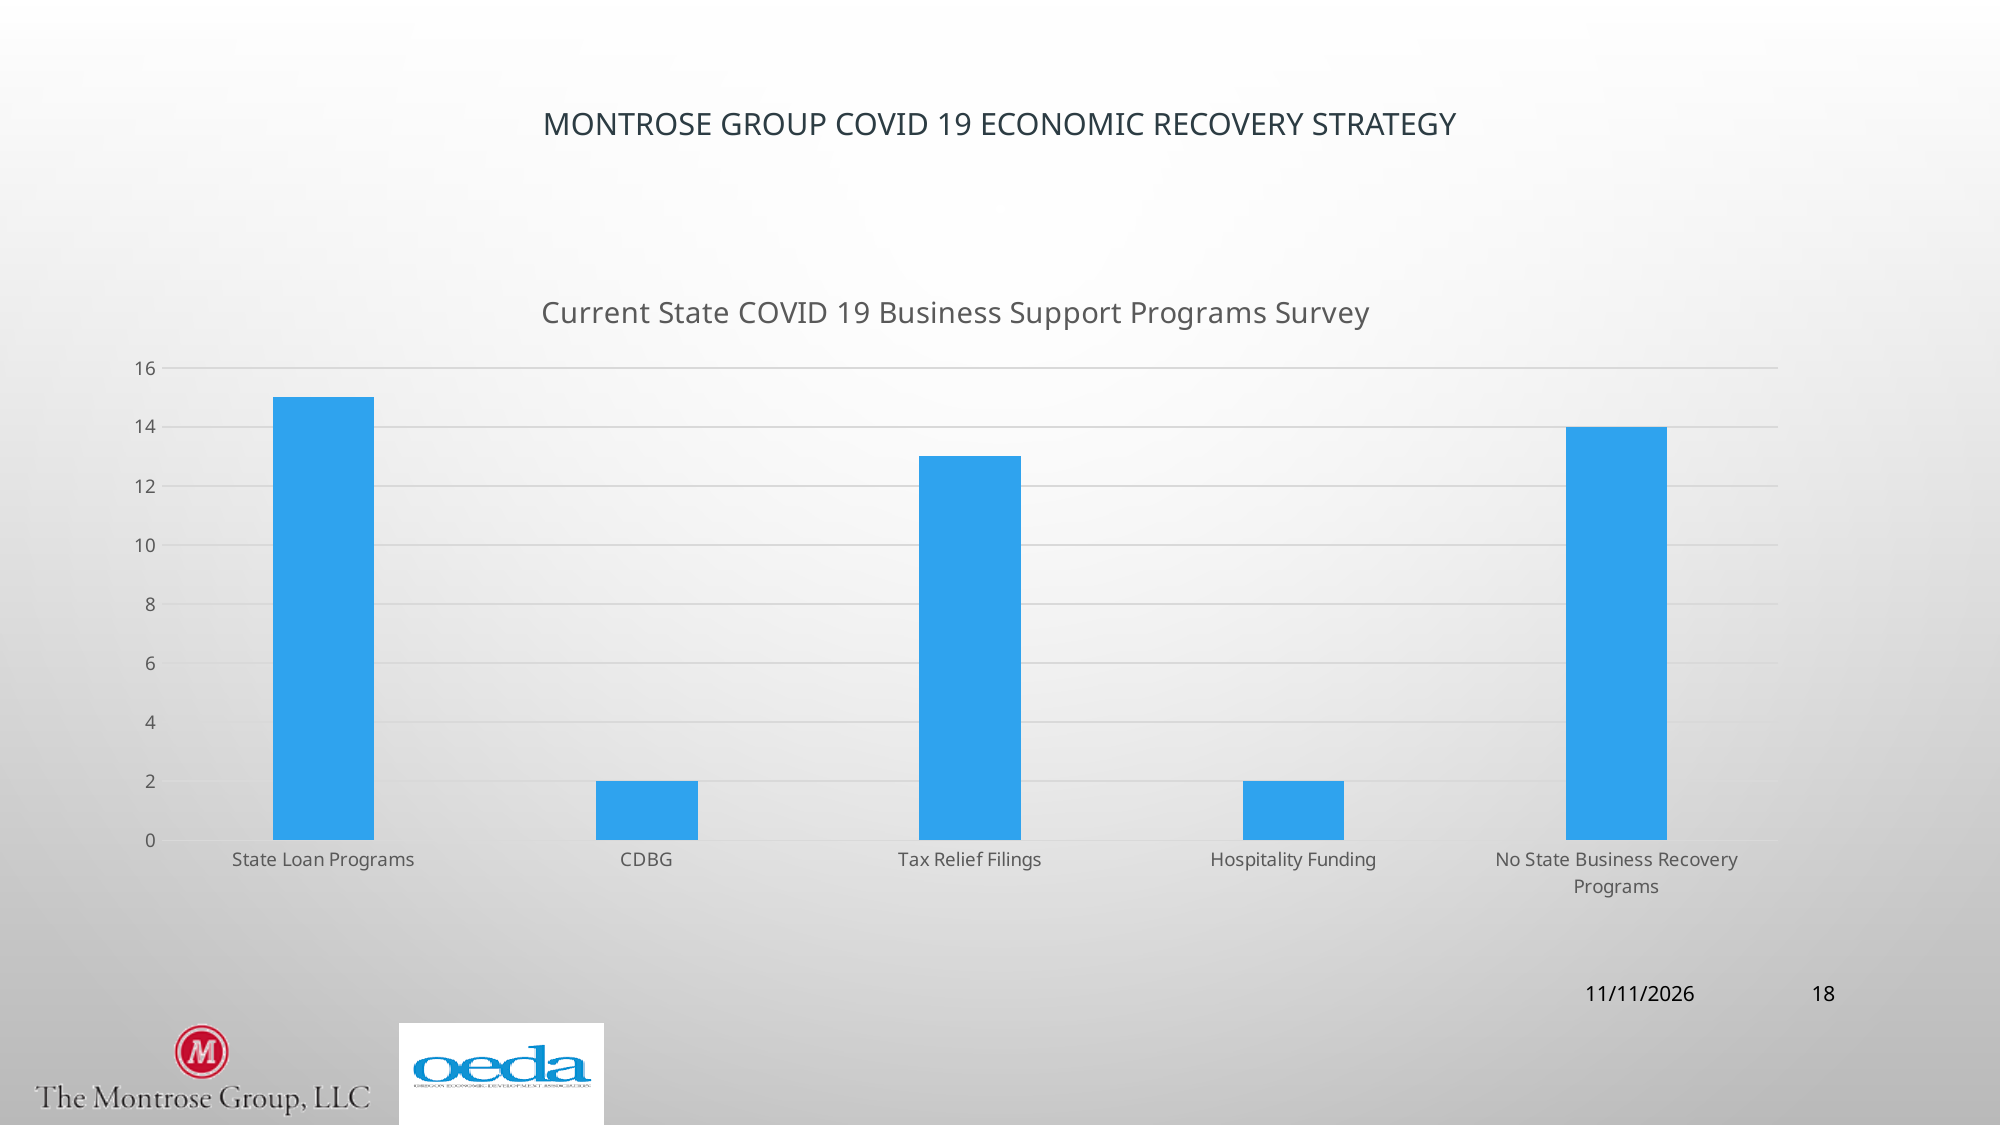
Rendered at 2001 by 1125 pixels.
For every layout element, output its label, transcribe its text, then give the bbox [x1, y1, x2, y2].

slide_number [1259, 965, 1710, 1025]
chart [99, 262, 1813, 913]
picture [0, 0, 2000, 1125]
slide_number 18 [1724, 965, 1851, 1025]
title Montrose Group COVID 19 Economic Recovery Strategy [149, 101, 1851, 150]
